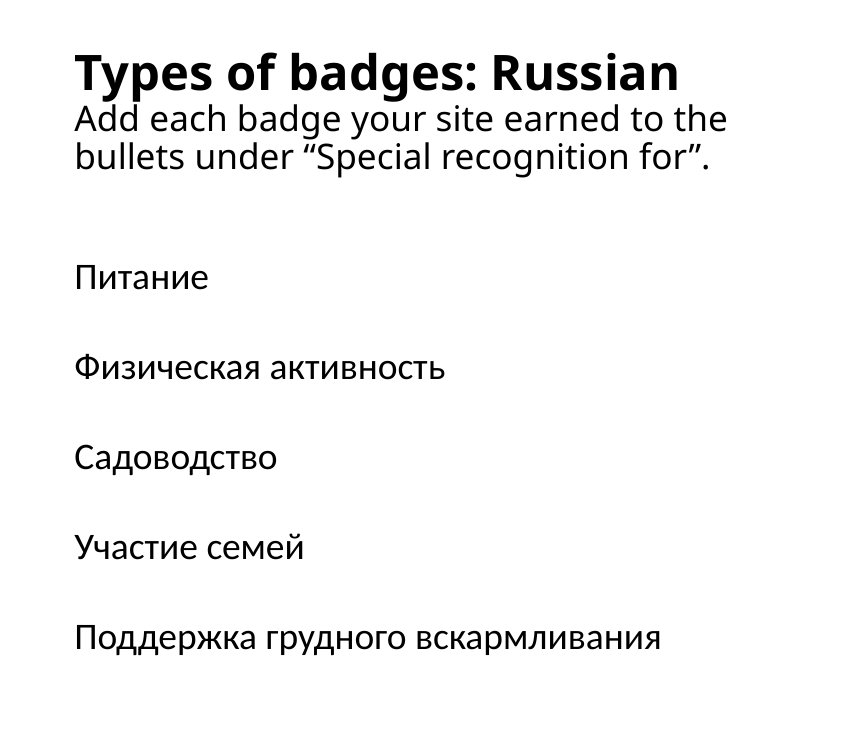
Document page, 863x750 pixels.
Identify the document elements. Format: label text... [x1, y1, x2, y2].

title Types of badges: Russian Add each badge your site earned to the bullets under “Special recognition for”. [59, 39, 804, 185]
list Питание Физическая активность Садоводство Участие семей Поддержка грудного вскармливания [59, 199, 804, 676]
